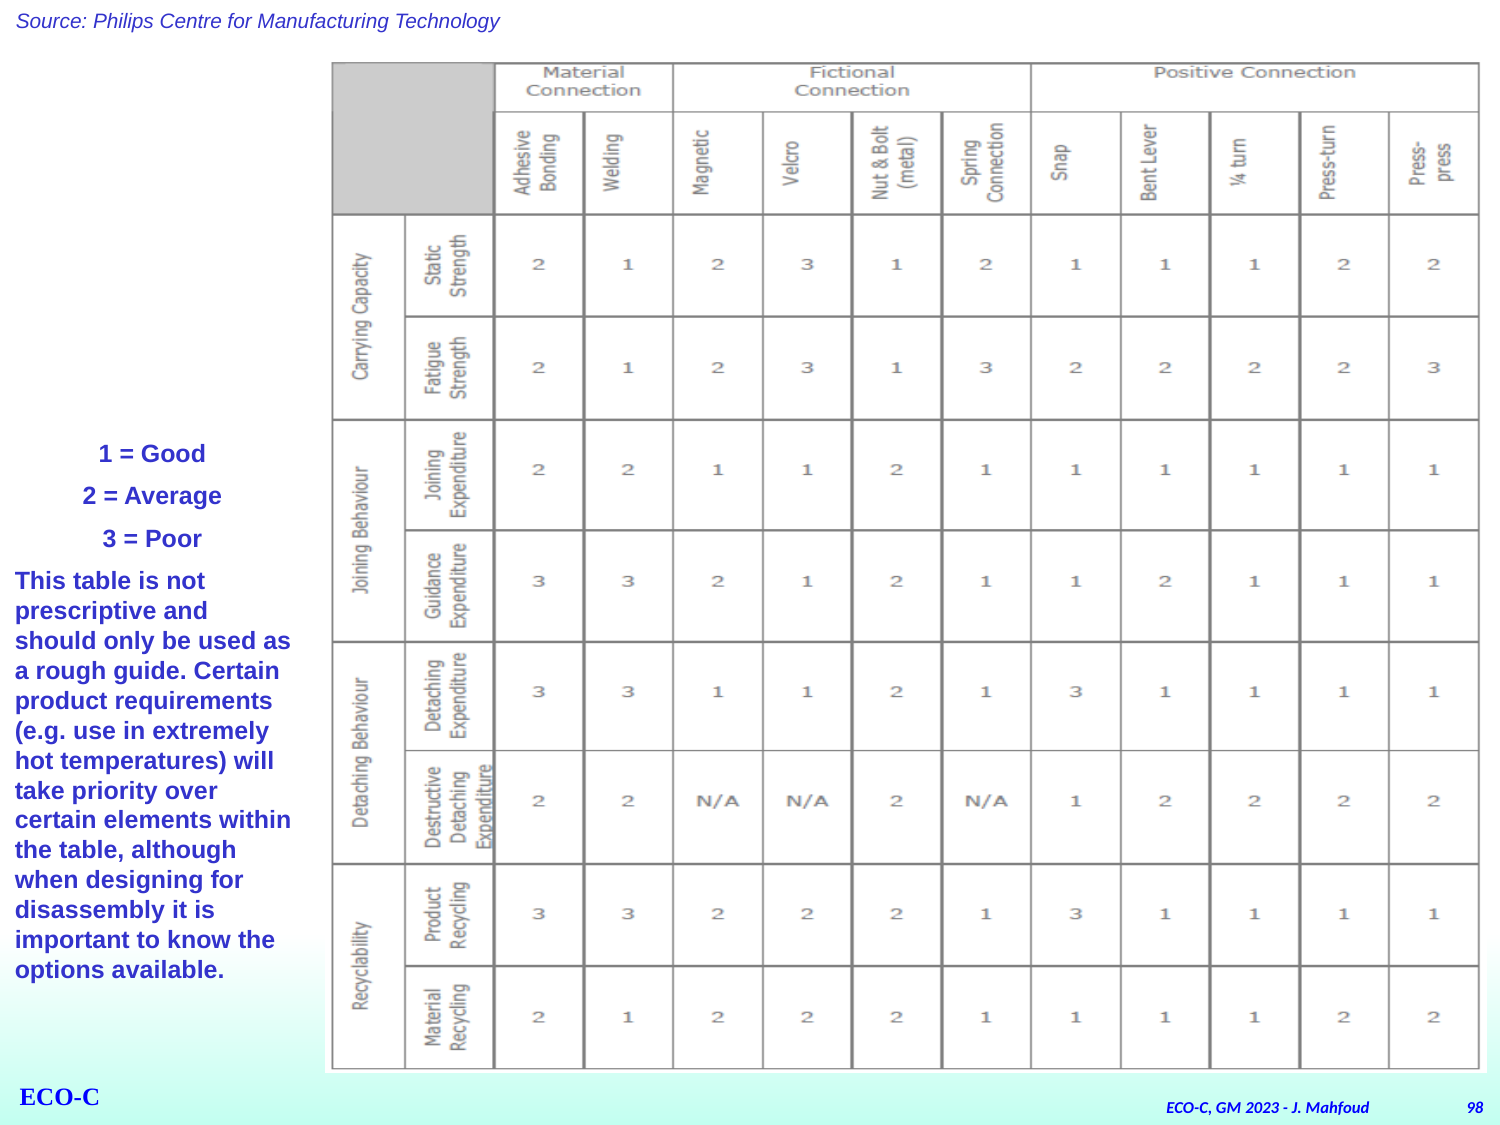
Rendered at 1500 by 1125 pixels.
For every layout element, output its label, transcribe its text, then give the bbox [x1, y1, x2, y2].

footer ECO-C [4, 1072, 480, 1123]
text_box 1 = Good 2 = Average 3 = Poor This table is not prescriptive and should only be used as a rough guide. Certain product requirements (e.g. use in extremely hot temperatures) will take priority over certain elements within the table, although when designing for disassembly it is important to know the options available. [0, 429, 312, 992]
text_box Source: Philips Centre for Manufacturing Technology [0, 0, 521, 41]
picture [325, 55, 1487, 1073]
